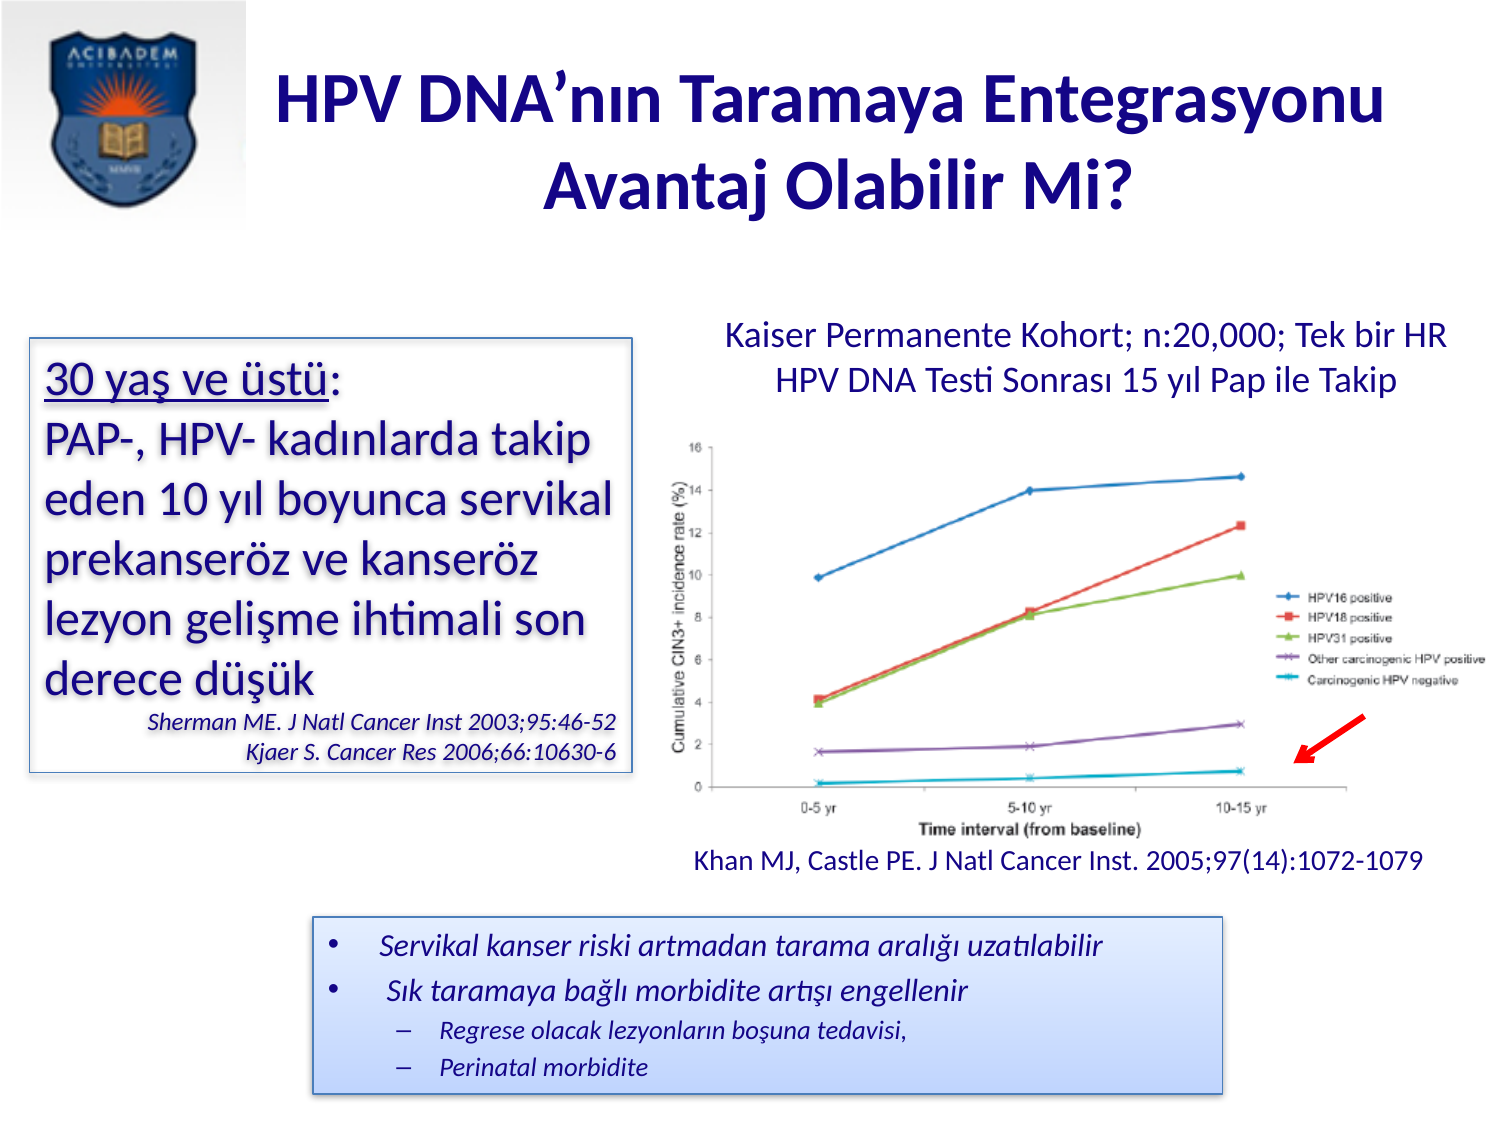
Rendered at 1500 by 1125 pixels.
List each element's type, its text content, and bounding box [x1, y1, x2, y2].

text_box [1293, 715, 1365, 764]
text_box Khan MJ, Castle PE. J Natl Cancer Inst. 2005;97(14):1072-1079 [679, 854, 1459, 884]
text_box Kaiser Permanente Kohort; n:20,000; Tek bir HR HPV DNA Testi Sonrası 15 yıl Pap ile Takip [702, 302, 1471, 408]
text_box 30 yaş ve üstü: PAP-, HPV- kadınlarda takip eden 10 yıl boyunca servikal prekanseröz ve kanseröz lezyon gelişme ihtimali son derece düşük Sherman ME. J Natl Cancer Inst 2003;95:46-52 Kjaer S. Cancer Res 2006;66:10630-6 [29, 337, 633, 773]
list Servikal kanser riski artmadan tarama aralığı uzatılabilir Sık taramaya bağlı morbidite artışı engellenir Regrese olacak lezyonların boşuna tedavisi, Perinatal morbidite [312, 916, 1223, 1095]
title HPV DNA’nın Taramaya Entegrasyonu Avantaj Olabilir Mi? [253, 42, 1425, 232]
picture [0, 0, 246, 232]
picture [649, 420, 1500, 847]
